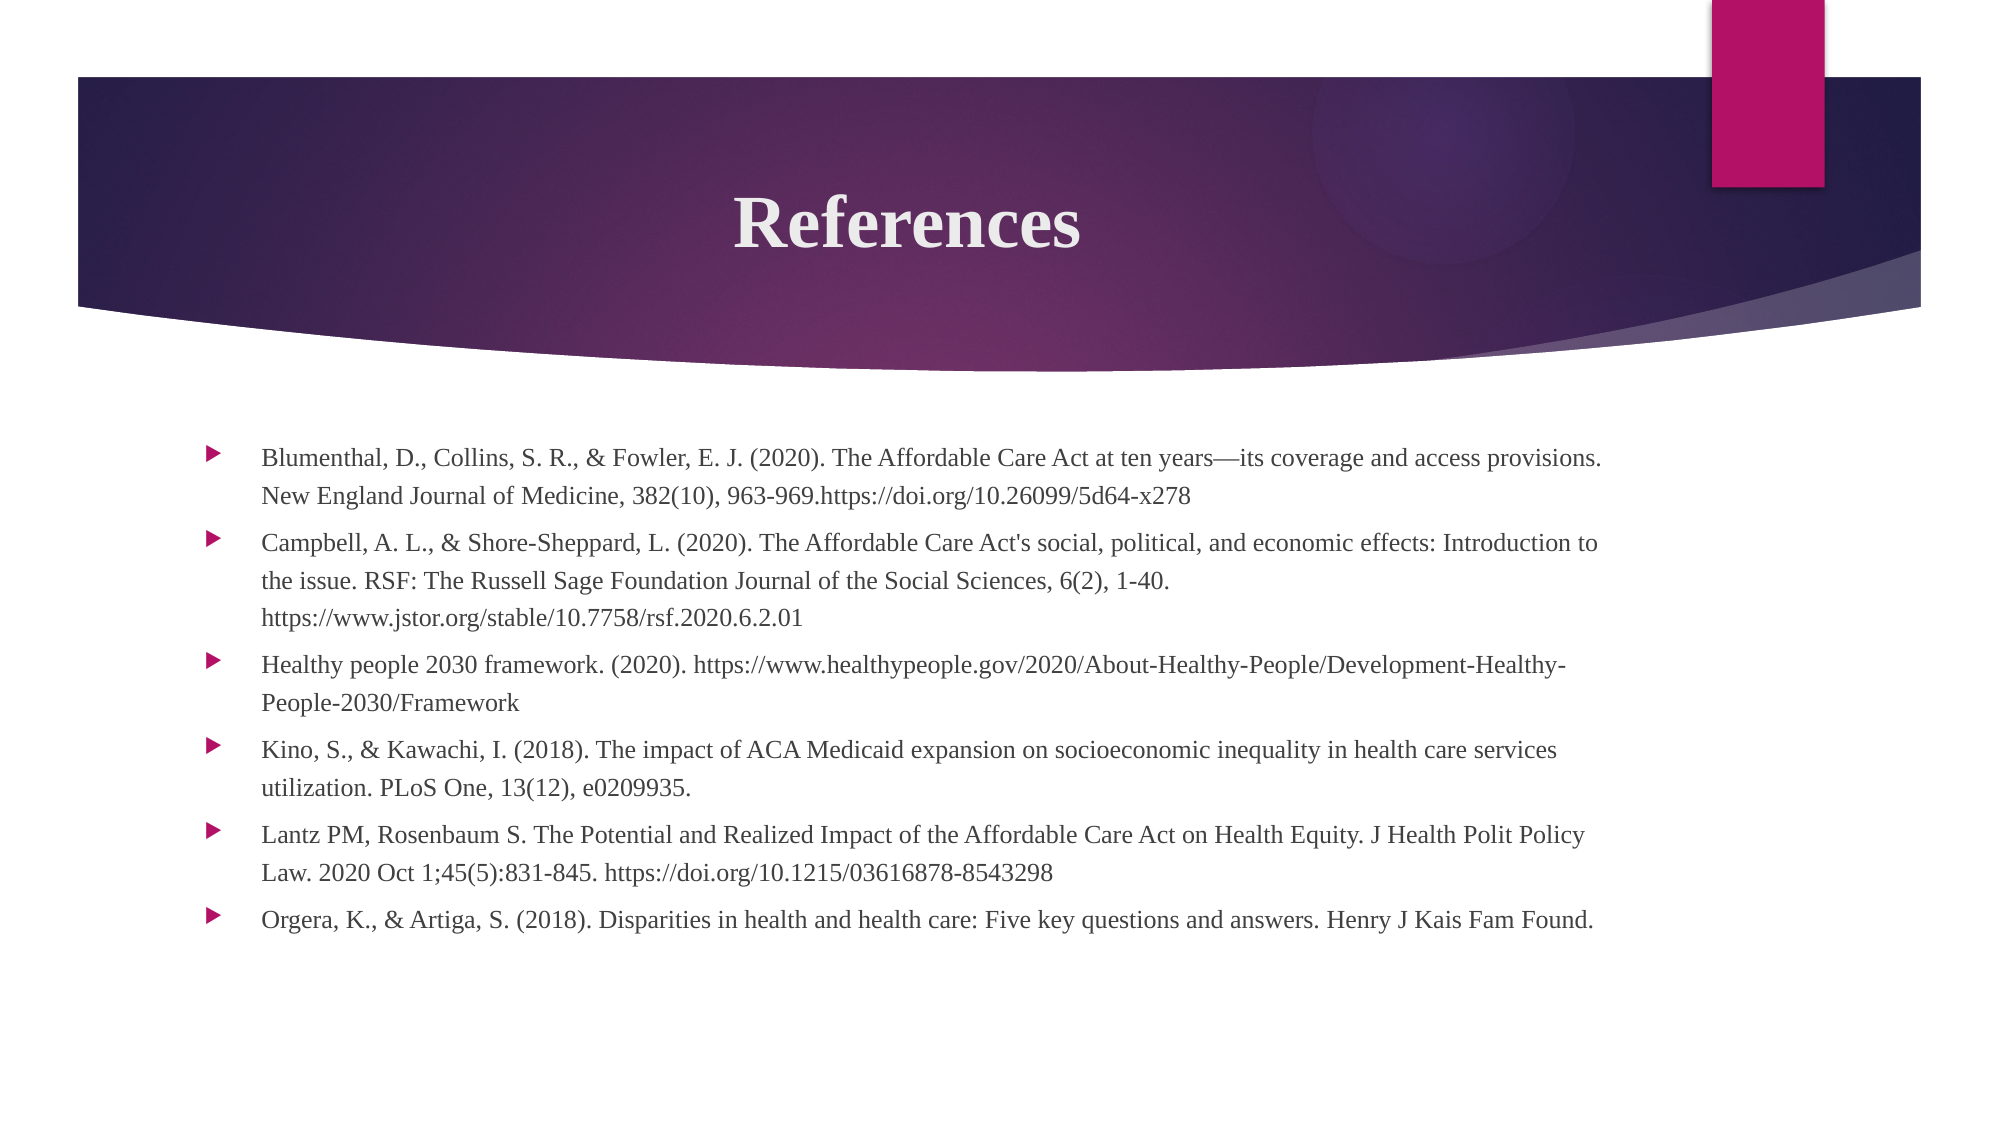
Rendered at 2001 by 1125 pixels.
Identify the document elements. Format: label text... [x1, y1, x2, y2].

list Blumenthal, D., Collins, S. R., & Fowler, E. J. (2020). The Affordable Care Act at ten years—its coverage and access provisions. New England Journal of Medicine, 382(10), 963-969.https://doi.org/10.26099/5d64-x278 Campbell, A. L., & Shore-Sheppard, L. (2020). The Affordable Care Act's social, political, and economic effects: Introduction to the issue. RSF: The Russell Sage Foundation Journal of the Social Sciences, 6(2), 1-40. https://www.jstor.org/stable/10.7758/rsf.2020.6.2.01 Healthy people 2030 framework. (2020). https://www.healthypeople.gov/2020/About-Healthy-People/Development-Healthy-People-2030/Framework Kino, S., & Kawachi, I. (2018). The impact of ACA Medicaid expansion on socioeconomic inequality in health care services utilization. PLoS One, 13(12), e0209935. Lantz PM, Rosenbaum S. The Potential and Realized Impact of the Affordable Care Act on Health Equity. J Health Polit Policy Law. 2020 Oct 1;45(5):831-845. https://doi.org/10.1215/03616878-8543298 Orgera, K., & Artiga, S. (2018). Disparities in health and health care: Five key questions and answers. Henry J Kais Fam Found. [189, 427, 1638, 988]
title References [189, 159, 1627, 276]
